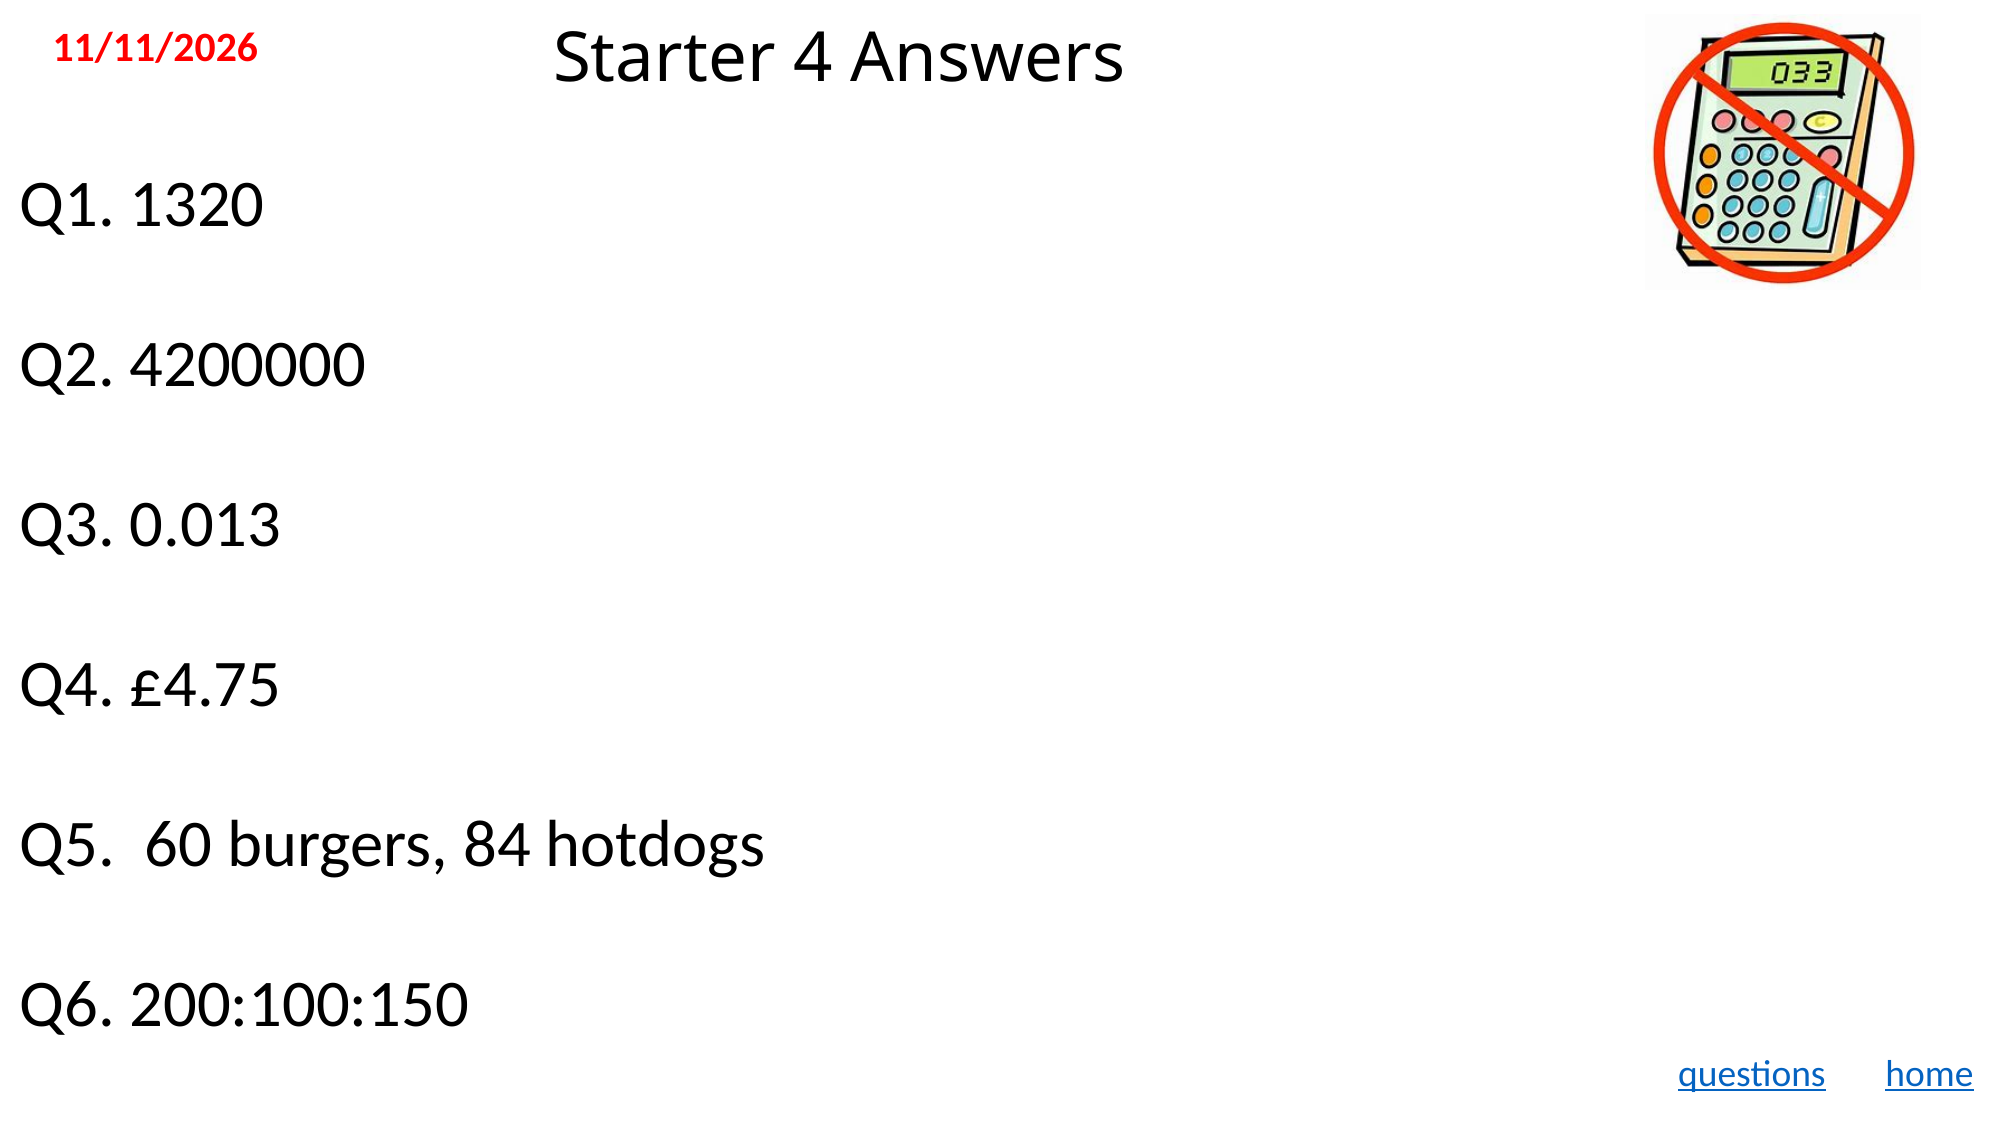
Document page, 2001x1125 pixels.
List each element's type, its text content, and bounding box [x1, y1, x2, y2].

text_box questions [1663, 1041, 1841, 1102]
title Starter 4 Answers [412, 14, 1267, 105]
text_box home [1870, 1041, 1989, 1102]
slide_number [37, 14, 488, 75]
text_box Q1. 1320 Q2. 4200000 Q3. 0.013 Q4. £4.75 Q5. 60 burgers, 84 hotdogs Q6. 200:100:150 [4, 152, 781, 1047]
picture [1645, 14, 1921, 290]
